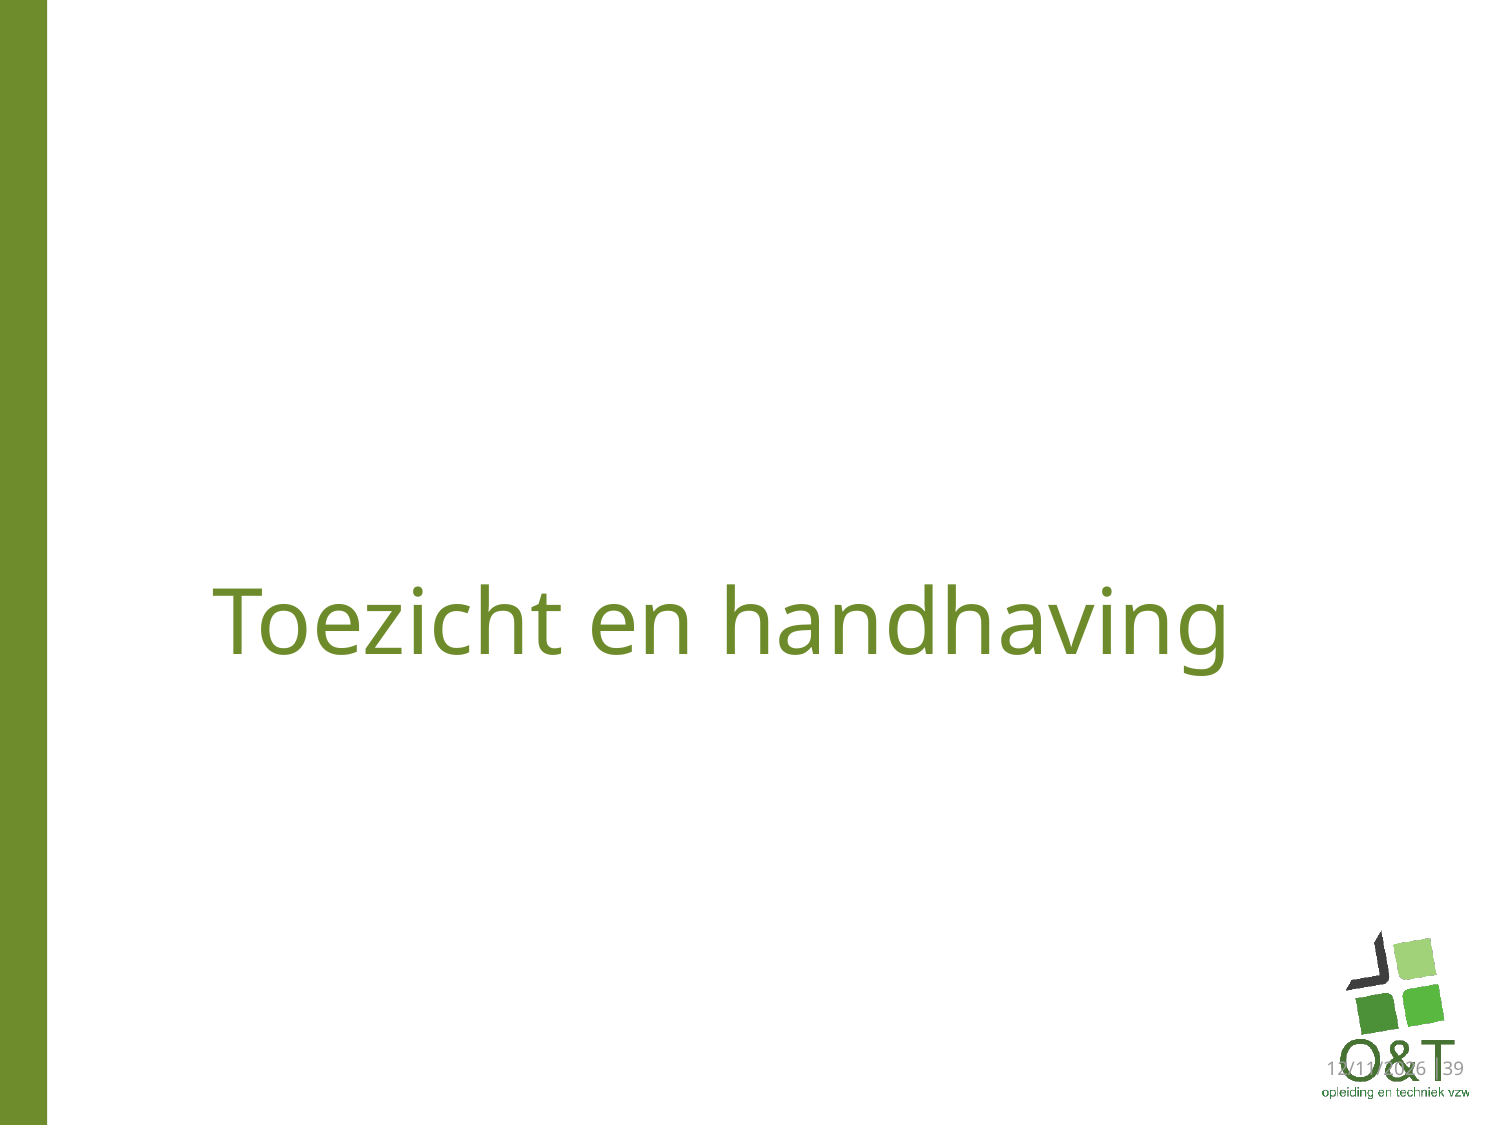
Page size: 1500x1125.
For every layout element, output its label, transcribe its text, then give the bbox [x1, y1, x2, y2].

picture [1322, 930, 1470, 1039]
title Toezicht en handhaving [212, 330, 1430, 674]
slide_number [1127, 1039, 1480, 1100]
